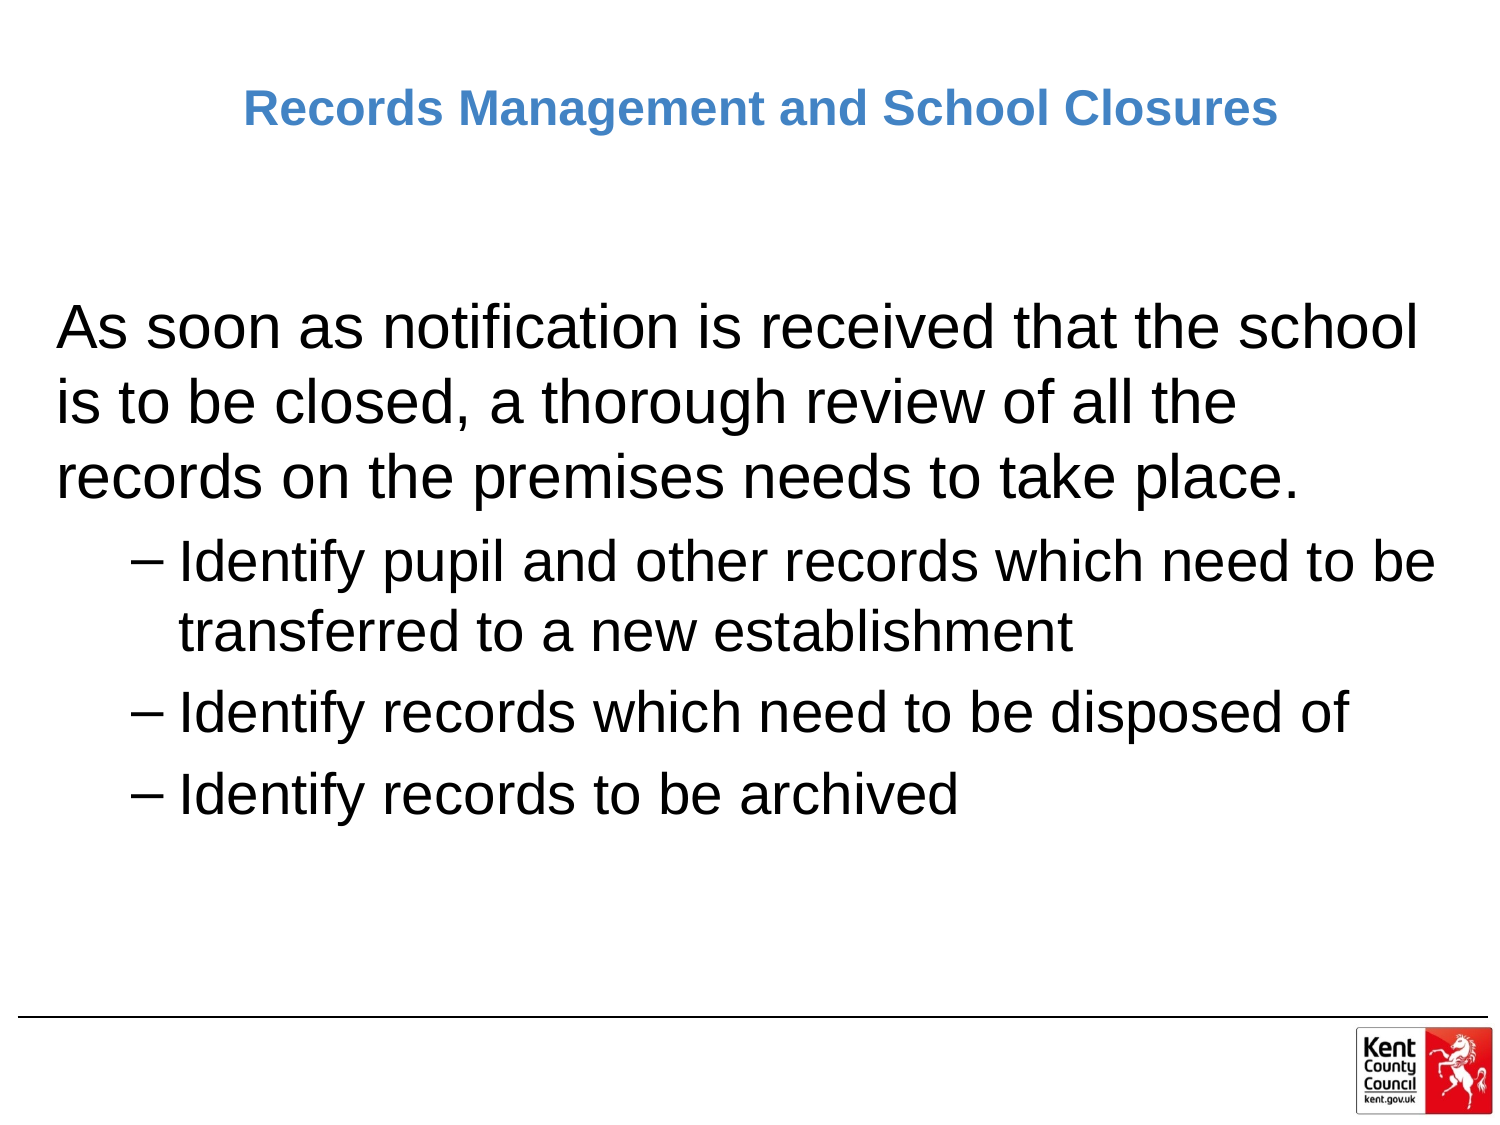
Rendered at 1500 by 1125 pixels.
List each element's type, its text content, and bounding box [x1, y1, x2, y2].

title Records Management and School Closures [53, 66, 1471, 196]
picture [1353, 1023, 1495, 1118]
list As soon as notification is received that the school is to be closed, a thorough review of all the records on the premises needs to take place. Identify pupil and other records which need to be transferred to a new establishment Identify records which need to be disposed of Identify records to be archived [41, 196, 1471, 1000]
